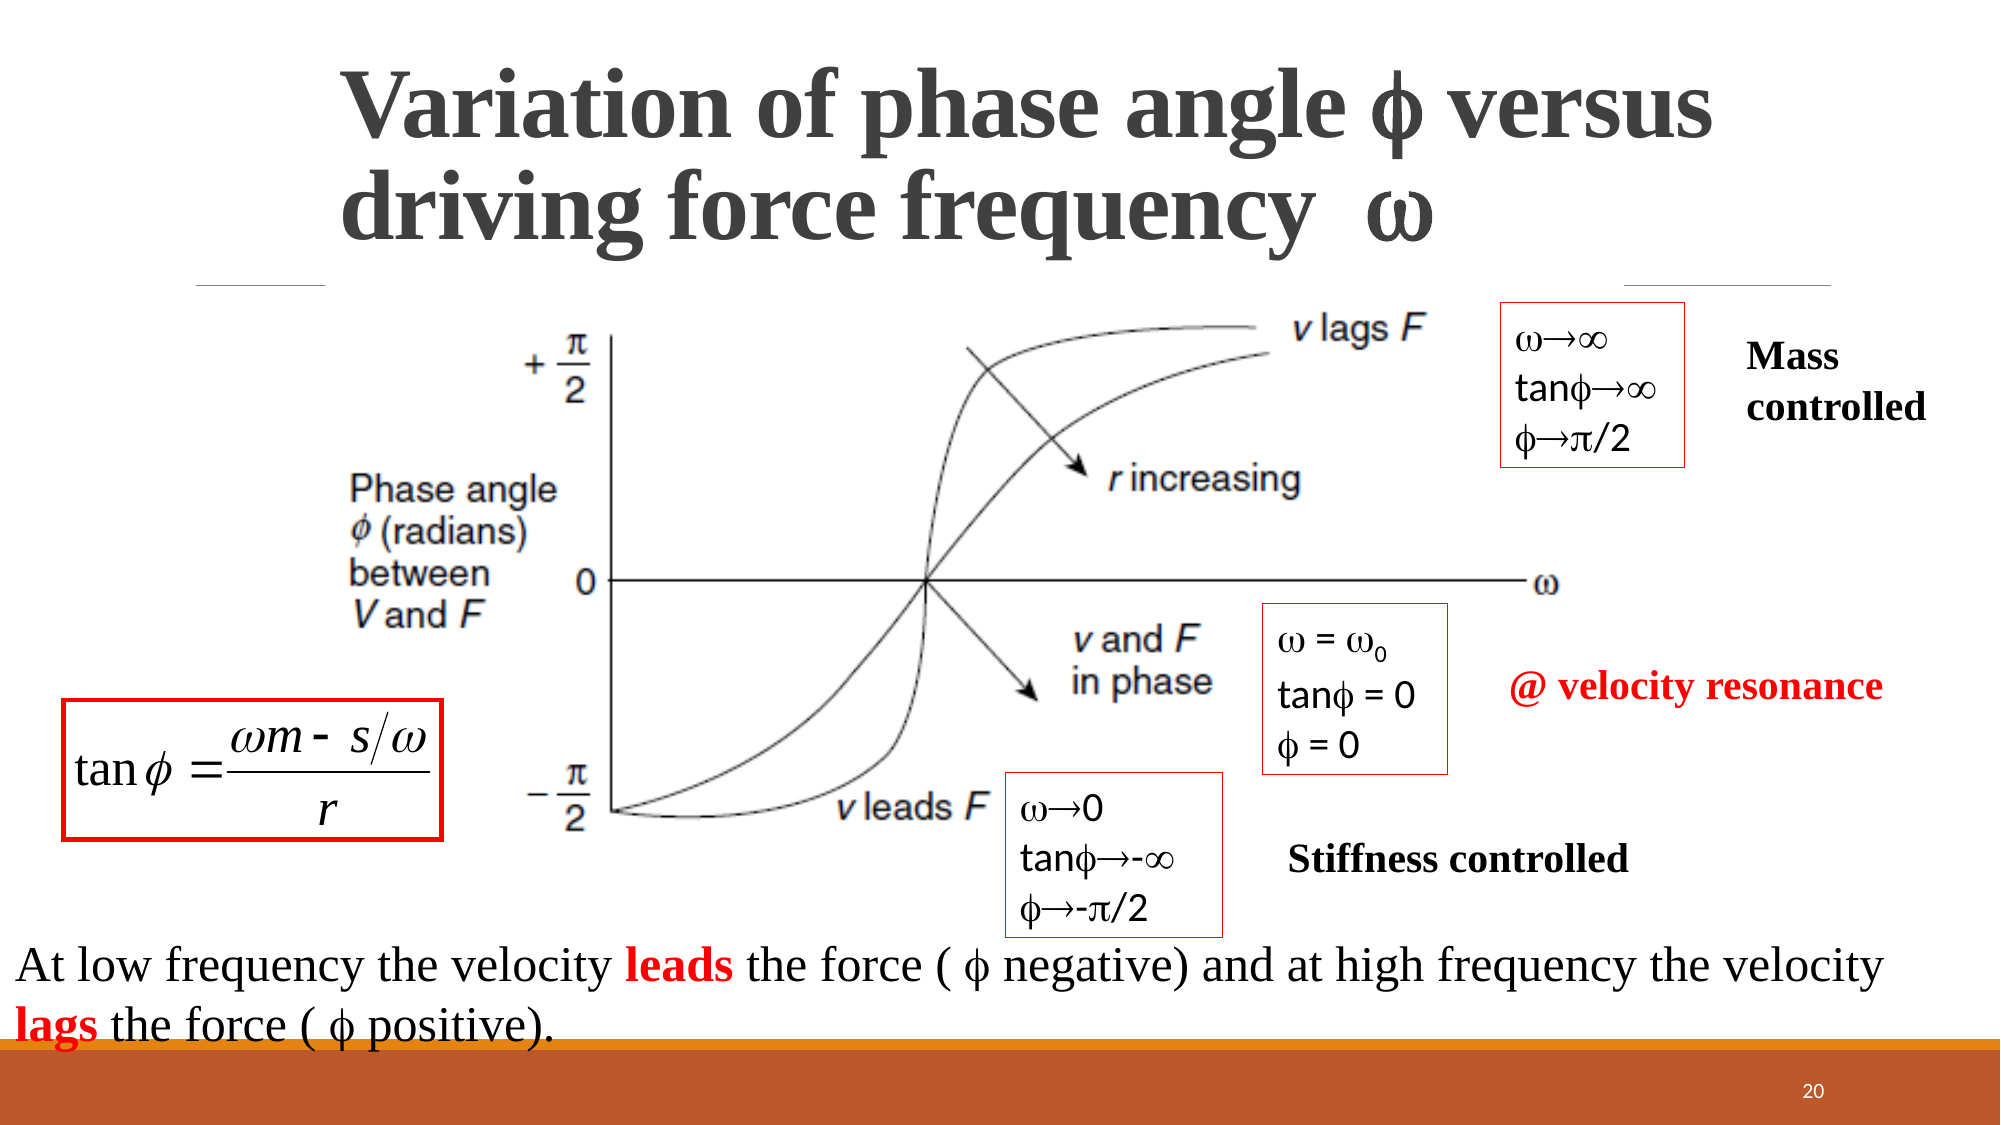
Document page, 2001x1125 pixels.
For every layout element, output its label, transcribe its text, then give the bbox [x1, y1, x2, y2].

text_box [65, 701, 440, 838]
text_box At low frequency the velocity leads the force (  negative) and at high frequency the velocity lags the force (  positive). [0, 923, 1966, 1059]
picture [324, 261, 1625, 856]
text_box 0 tan- -/2 [1005, 864, 1223, 938]
slide_number 20 [1624, 1059, 1840, 1120]
text_box Stiffness controlled [1262, 823, 1645, 889]
text_box @ velocity resonance [1632, 650, 1960, 716]
text_box Variation of phase angle  versus driving force frequency  [324, 29, 1788, 268]
text_box Mass controlled [1731, 320, 2000, 436]
text_box  tan /2 [1632, 302, 1685, 468]
